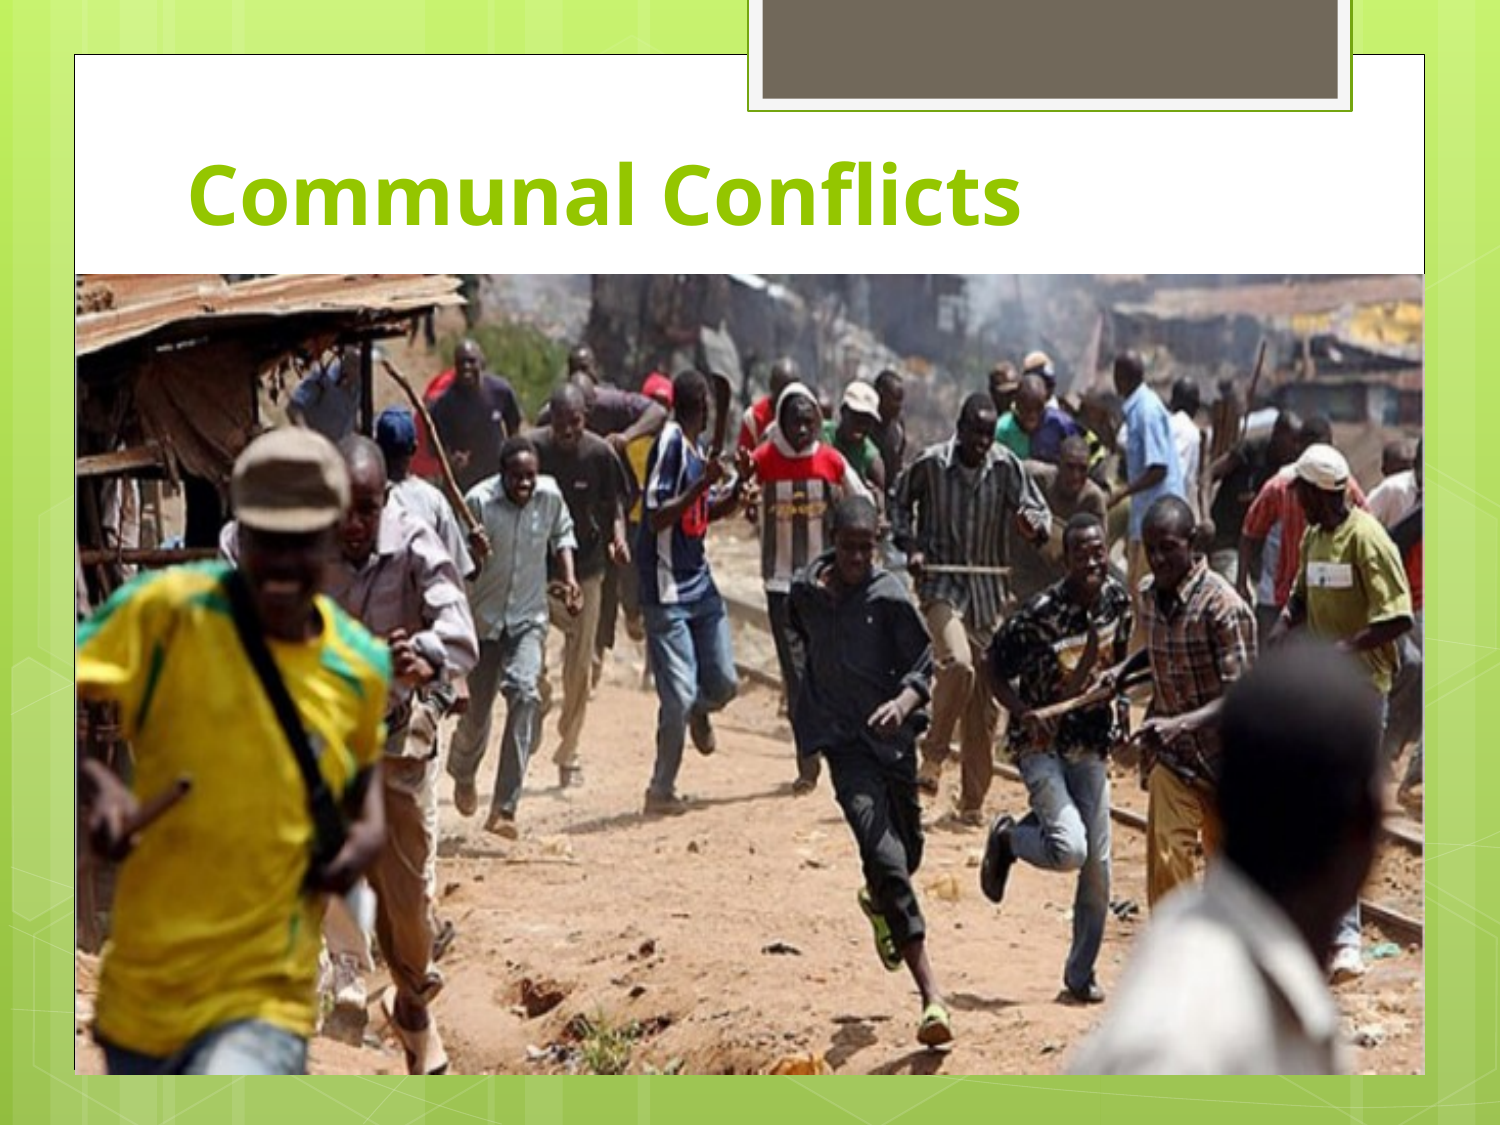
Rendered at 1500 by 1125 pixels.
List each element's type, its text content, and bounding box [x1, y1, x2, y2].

title Communal Conflicts [171, 112, 1324, 250]
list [74, 274, 1426, 1076]
